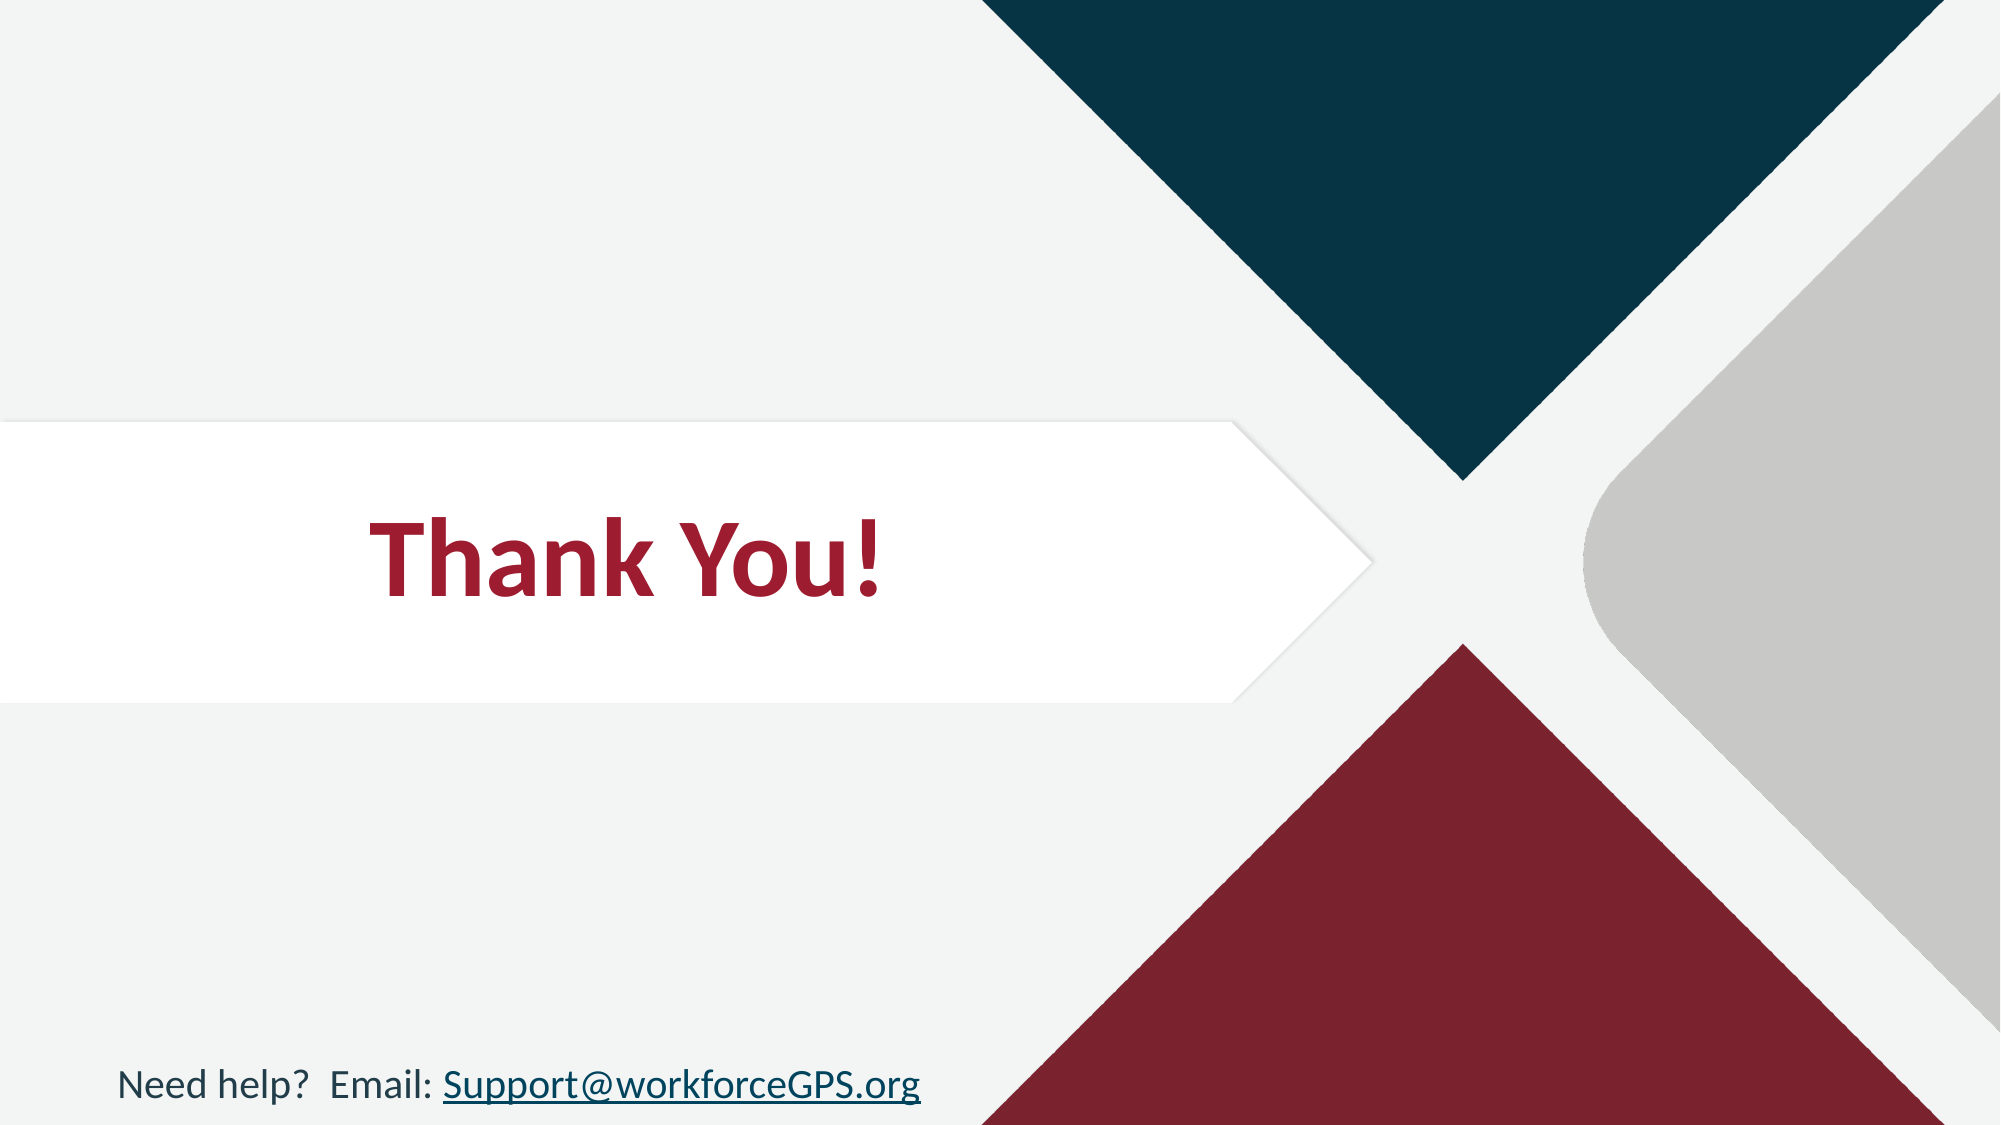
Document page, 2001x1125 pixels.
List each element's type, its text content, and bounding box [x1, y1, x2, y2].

title Thank You! [102, 438, 1156, 682]
list Need help? Email: Support@workforceGPS.org [101, 977, 973, 1110]
picture [981, 0, 2001, 1125]
